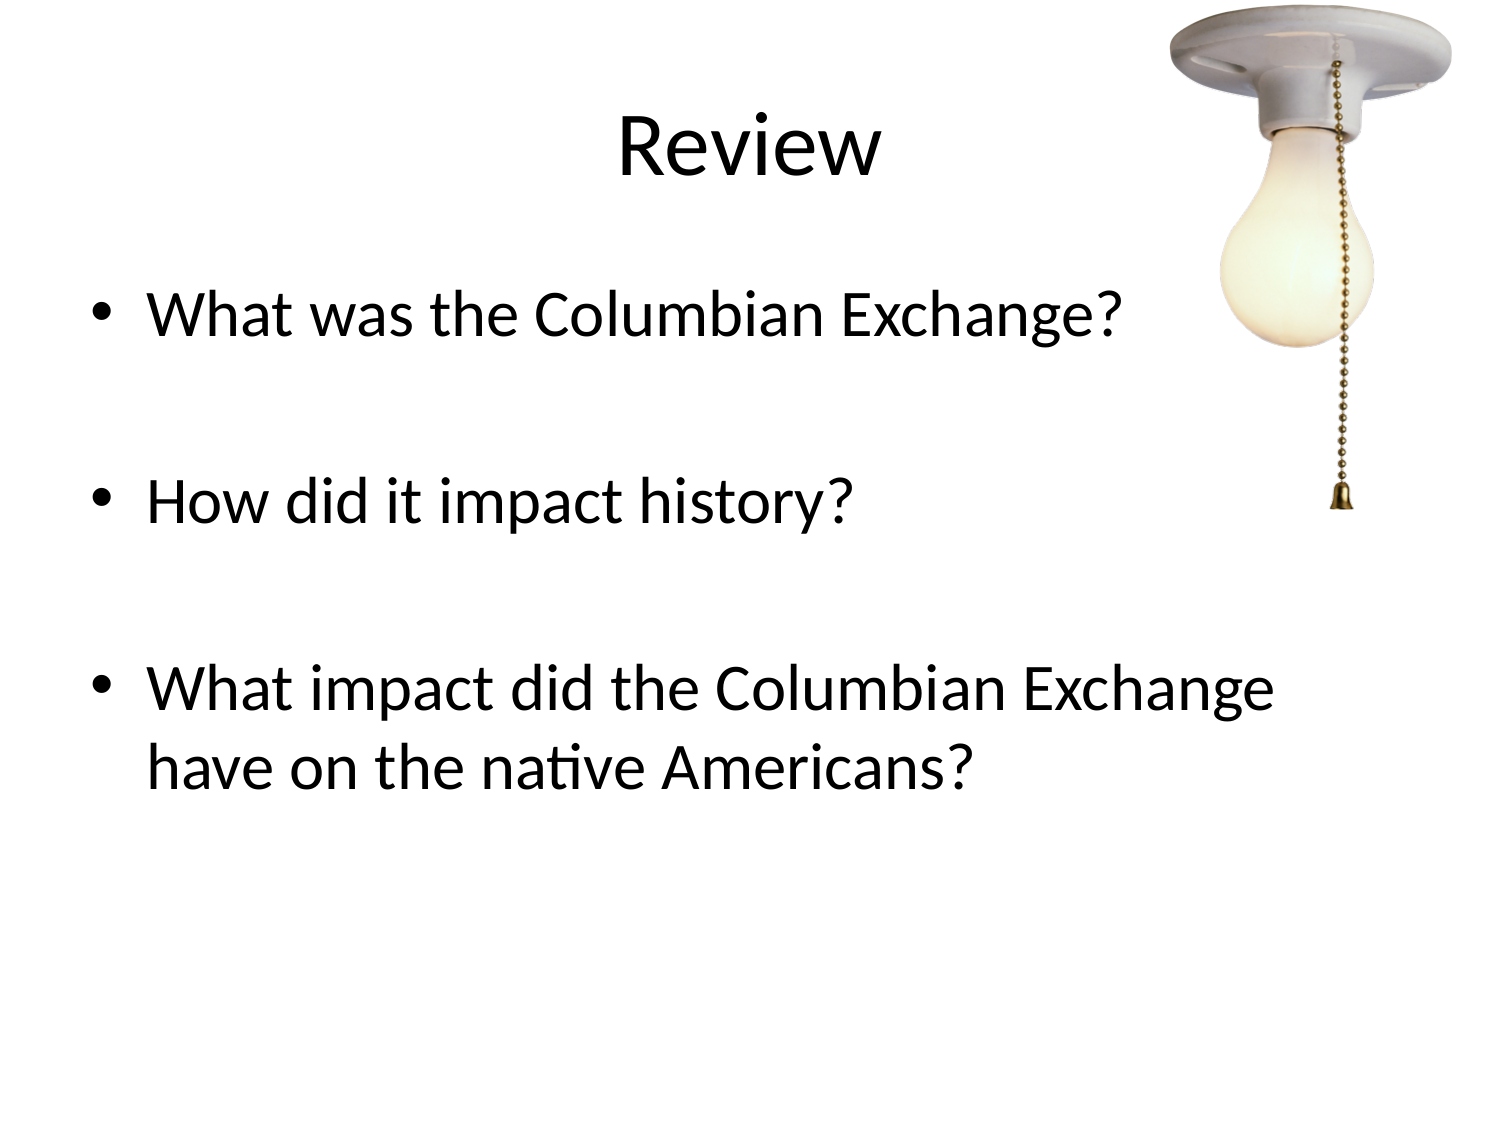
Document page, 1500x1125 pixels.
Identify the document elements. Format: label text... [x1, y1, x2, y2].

list What was the Columbian Exchange? How did it impact history? What impact did the Columbian Exchange have on the native Americans? [75, 262, 1425, 1005]
picture [1167, 0, 1454, 513]
title Review [75, 45, 1162, 233]
